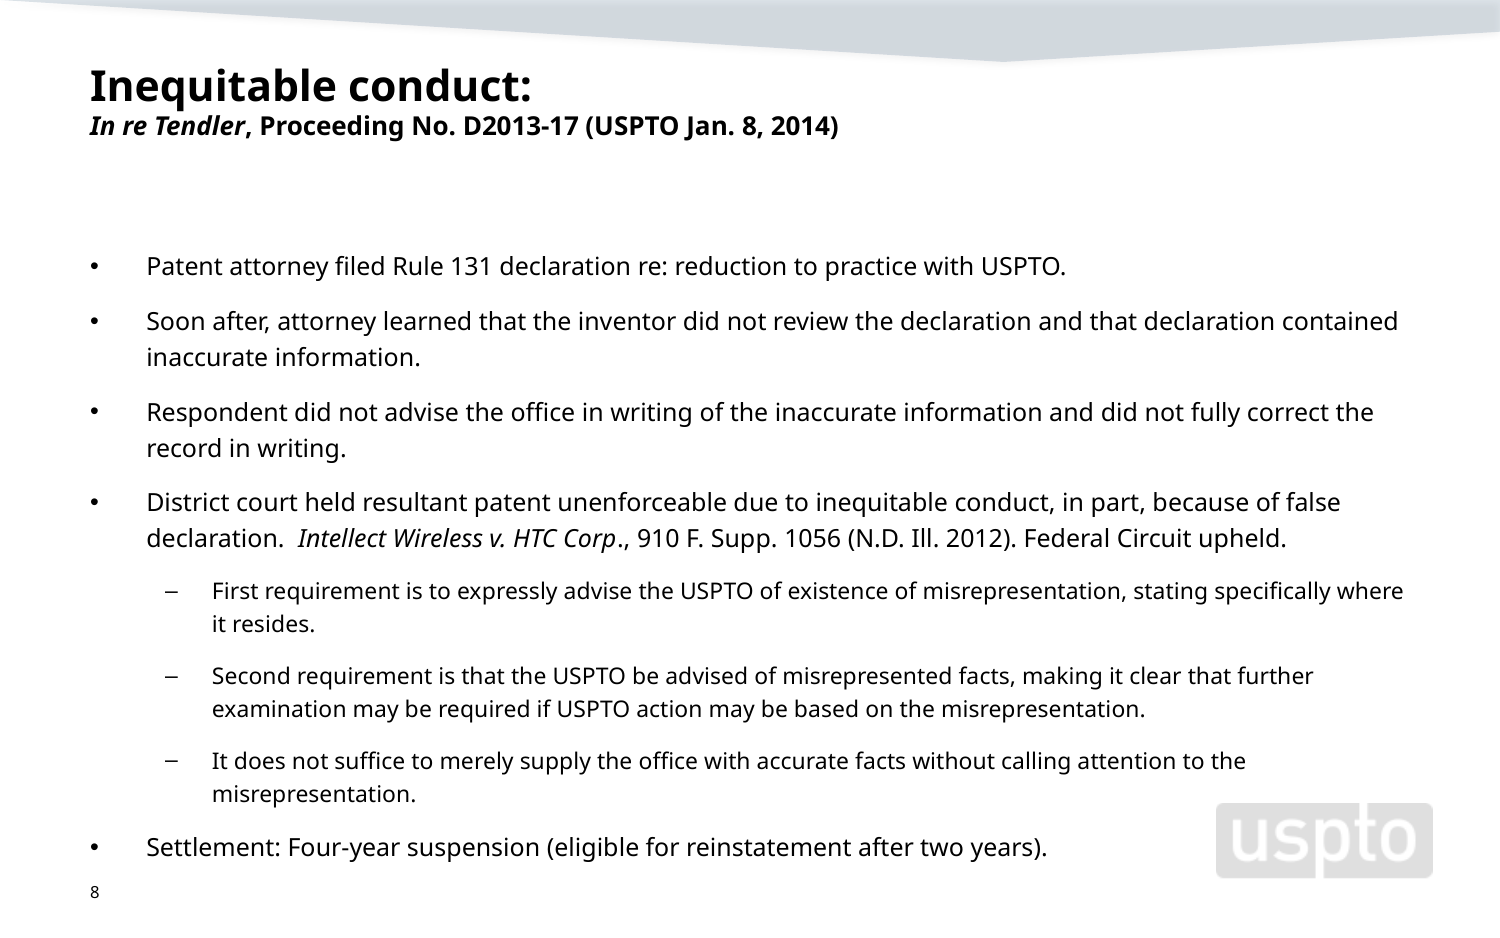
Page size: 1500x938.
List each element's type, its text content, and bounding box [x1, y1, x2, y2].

slide_number 8 [75, 868, 413, 919]
title Inequitable conduct: In re Tendler, Proceeding No. D2013-17 (USPTO Jan. 8, 2014) [75, 50, 1425, 207]
picture [1216, 803, 1433, 880]
list Patent attorney filed Rule 131 declaration re: reduction to practice with USPTO. Soon after, attorney learned that the inventor did not review the declaration and that declaration contained inaccurate information. Respondent did not advise the office in writing of the inaccurate information and did not fully correct the record in writing. District court held resultant patent unenforceable due to inequitable conduct, in part, because of false declaration. Intellect Wireless v. HTC Corp., 910 F. Supp. 1056 (N.D. Ill. 2012). Federal Circuit upheld. First requirement is to expressly advise the USPTO of existence of misrepresentation, stating specifically where it resides. Second requirement is that the USPTO be advised of misrepresented facts, making it clear that further examination may be required if USPTO action may be based on the misrepresentation. It does not suffice to merely supply the office with accurate facts without calling attention to the misrepresentation. Settlement: Four-year suspension (eligible for reinstatement after two years). [75, 237, 1425, 859]
